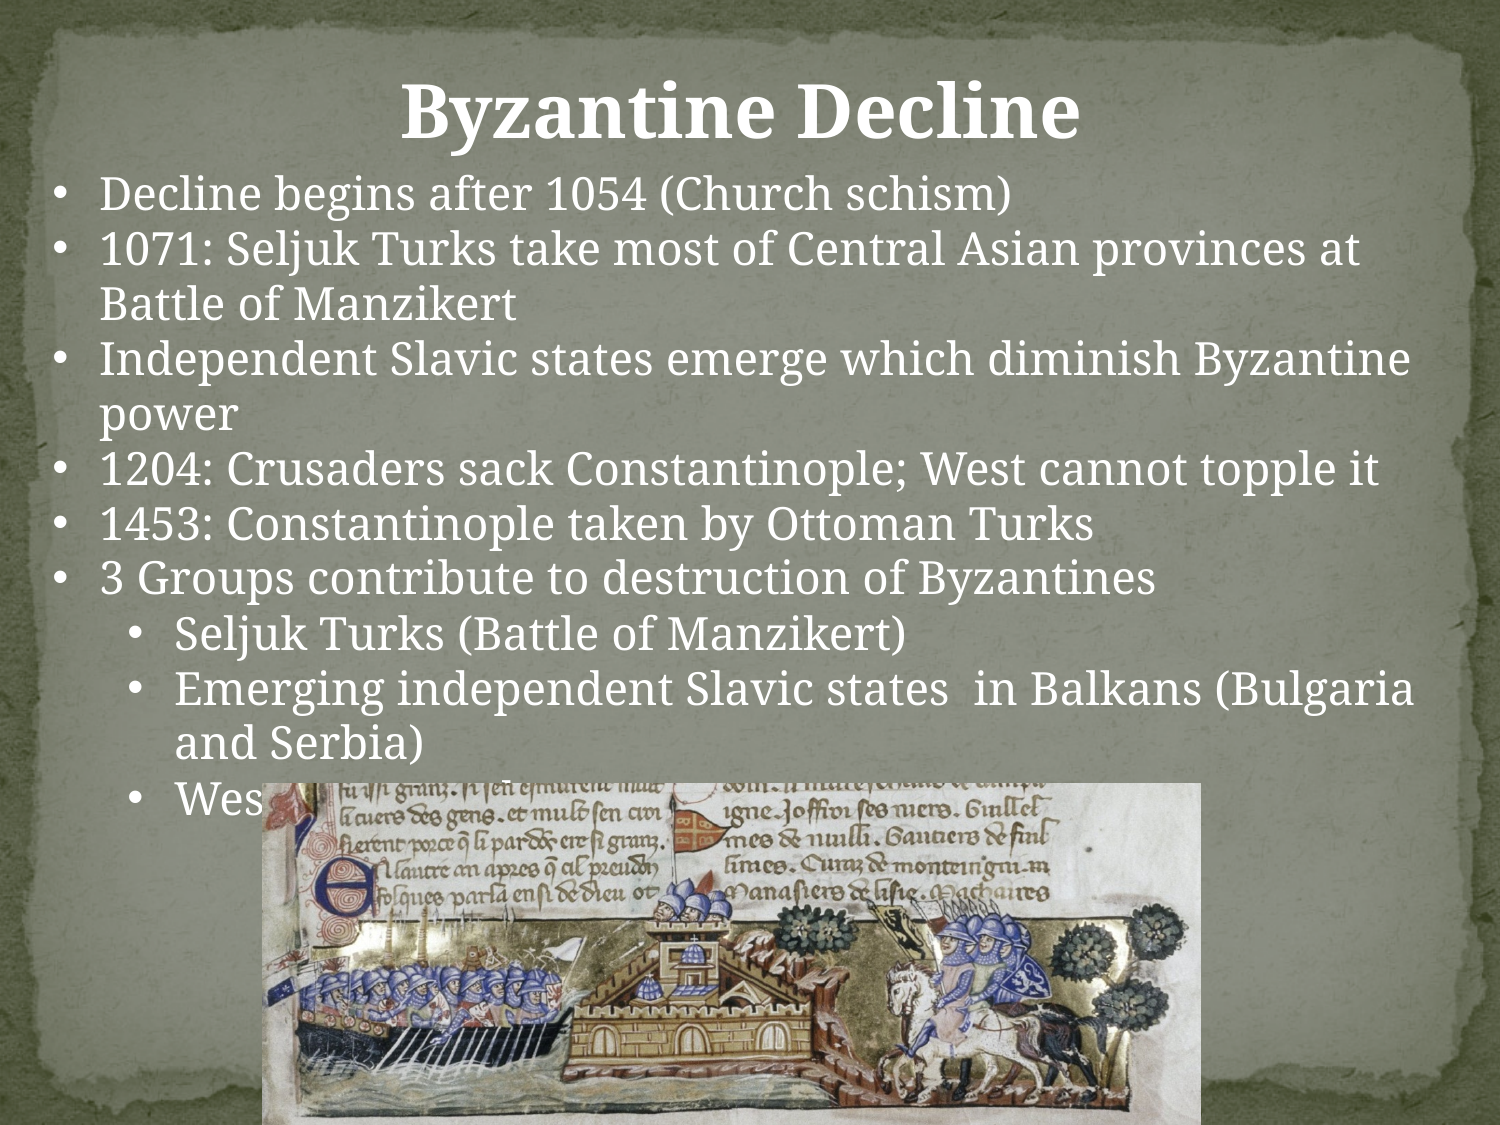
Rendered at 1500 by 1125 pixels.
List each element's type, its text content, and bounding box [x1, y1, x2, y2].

picture [262, 783, 1201, 1125]
text_box Byzantine Decline [385, 56, 1098, 157]
text_box Decline begins after 1054 (Church schism) 1071: Seljuk Turks take most of Central Asian provinces at Battle of Manzikert Independent Slavic states emerge which diminish Byzantine power 1204: Crusaders sack Constantinople; West cannot topple it 1453: Constantinople taken by Ottoman Turks 3 Groups contribute to destruction of Byzantines Seljuk Turks (Battle of Manzikert) Emerging independent Slavic states in Balkans (Bulgaria and Serbia) Western crusaders [37, 157, 1463, 832]
